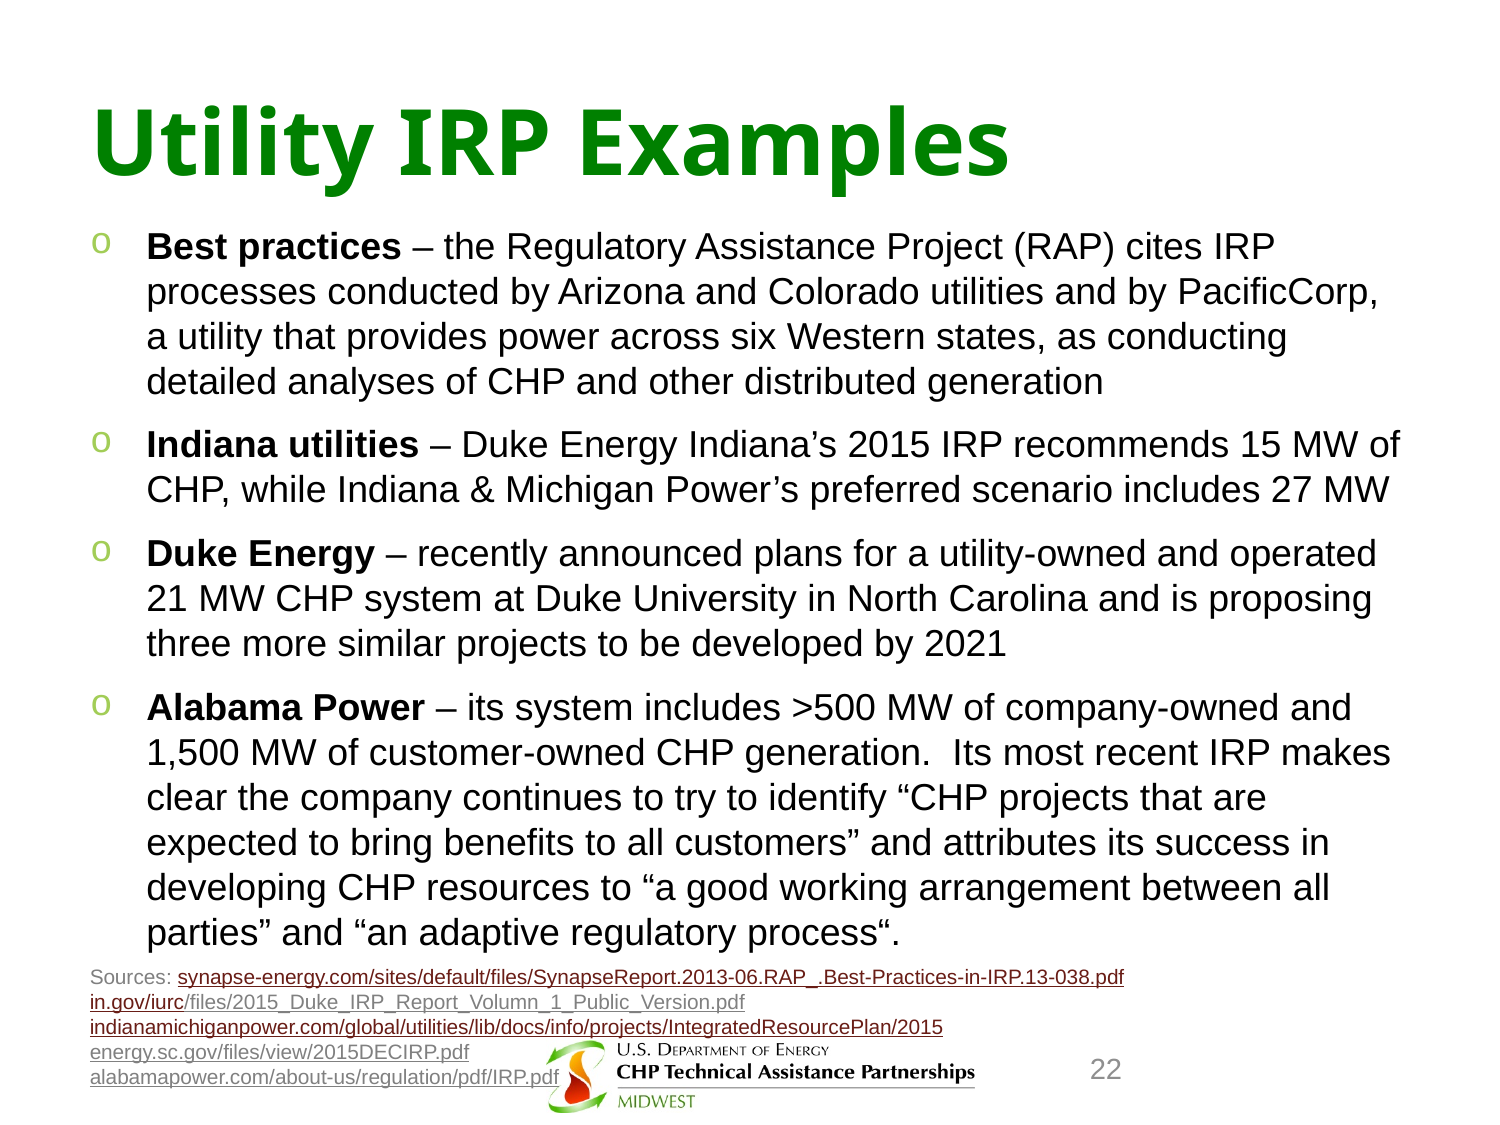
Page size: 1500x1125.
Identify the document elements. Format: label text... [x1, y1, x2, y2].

text_box Sources: synapse-energy.com/sites/default/files/SynapseReport.2013-06.RAP_.Best-Practices-in-IRP.13-038.pdf in.gov/iurc/files/2015_Duke_IRP_Report_Volumn_1_Public_Version.pdf indianamichiganpower.com/global/utilities/lib/docs/info/projects/IntegratedResourcePlan/2015 energy.sc.gov/files/view/2015DECIRP.pdf alabamapower.com/about-us/regulation/pdf/IRP.pdf [75, 956, 1238, 1097]
picture [546, 1097, 975, 1113]
title Utility IRP Examples [75, 45, 1425, 214]
slide_number 22 [1074, 1042, 1425, 1103]
list Best practices – the Regulatory Assistance Project (RAP) cites IRP processes conducted by Arizona and Colorado utilities and by PacificCorp, a utility that provides power across six Western states, as conducting detailed analyses of CHP and other distributed generation Indiana utilities – Duke Energy Indiana’s 2015 IRP recommends 15 MW of CHP, while Indiana & Michigan Power’s preferred scenario includes 27 MW Duke Energy – recently announced plans for a utility-owned and operated 21 MW CHP system at Duke University in North Carolina and is proposing three more similar projects to be developed by 2021 Alabama Power – its system includes >500 MW of company-owned and 1,500 MW of customer-owned CHP generation. Its most recent IRP makes clear the company continues to try to identify “CHP projects that are expected to bring benefits to all customers” and attributes its success in developing CHP resources to “a good working arrangement between all parties” and “an adaptive regulatory process“. [75, 214, 1425, 957]
